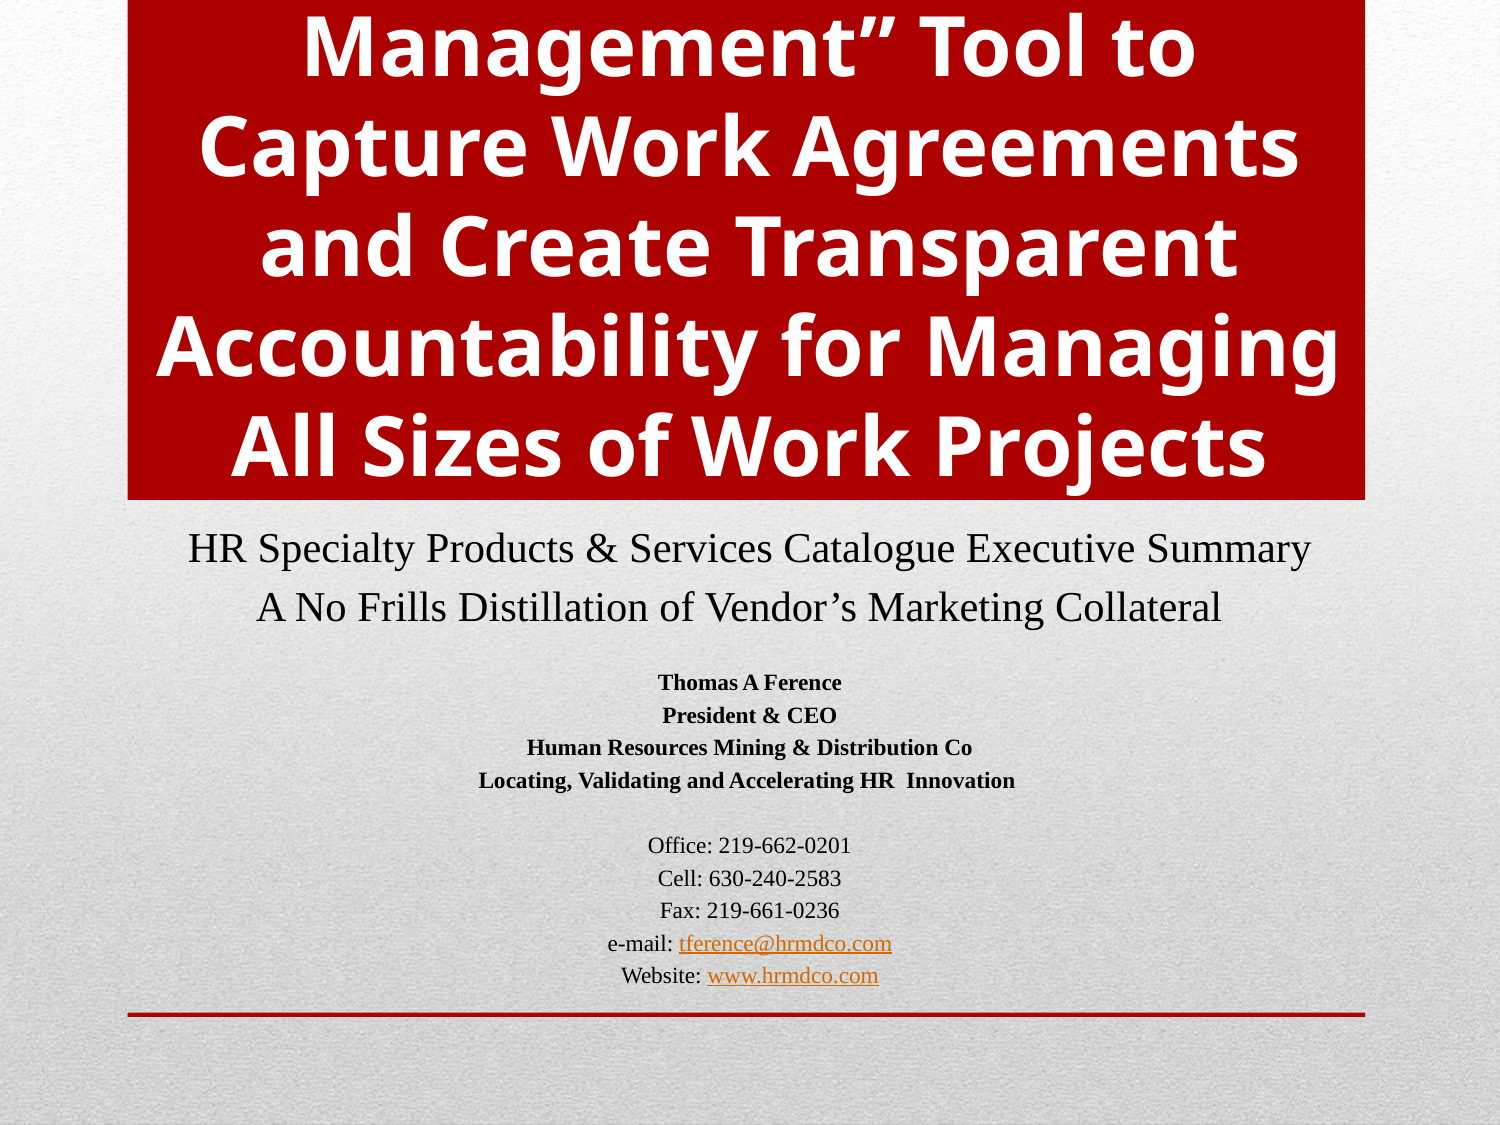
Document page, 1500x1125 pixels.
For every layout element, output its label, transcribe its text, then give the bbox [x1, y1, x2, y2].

subtitle HR Specialty Products & Services Catalogue Executive Summary A No Frills Distillation of Vendor’s Marketing Collateral Thomas A Ference President & CEO Human Resources Mining & Distribution Co Locating, Validating and Accelerating HR Innovation Office: 219-662-0201 Cell: 630-240-2583 Fax: 219-661-0236 e-mail: tference@hrmdco.com Website: www.hrmdco.com [37, 512, 1463, 1000]
title “Commitment-Based Management” Tool to Capture Work Agreements and Create Transparent Accountability for Managing All Sizes of Work Projects [112, 262, 1388, 512]
picture [0, 0, 1500, 1125]
